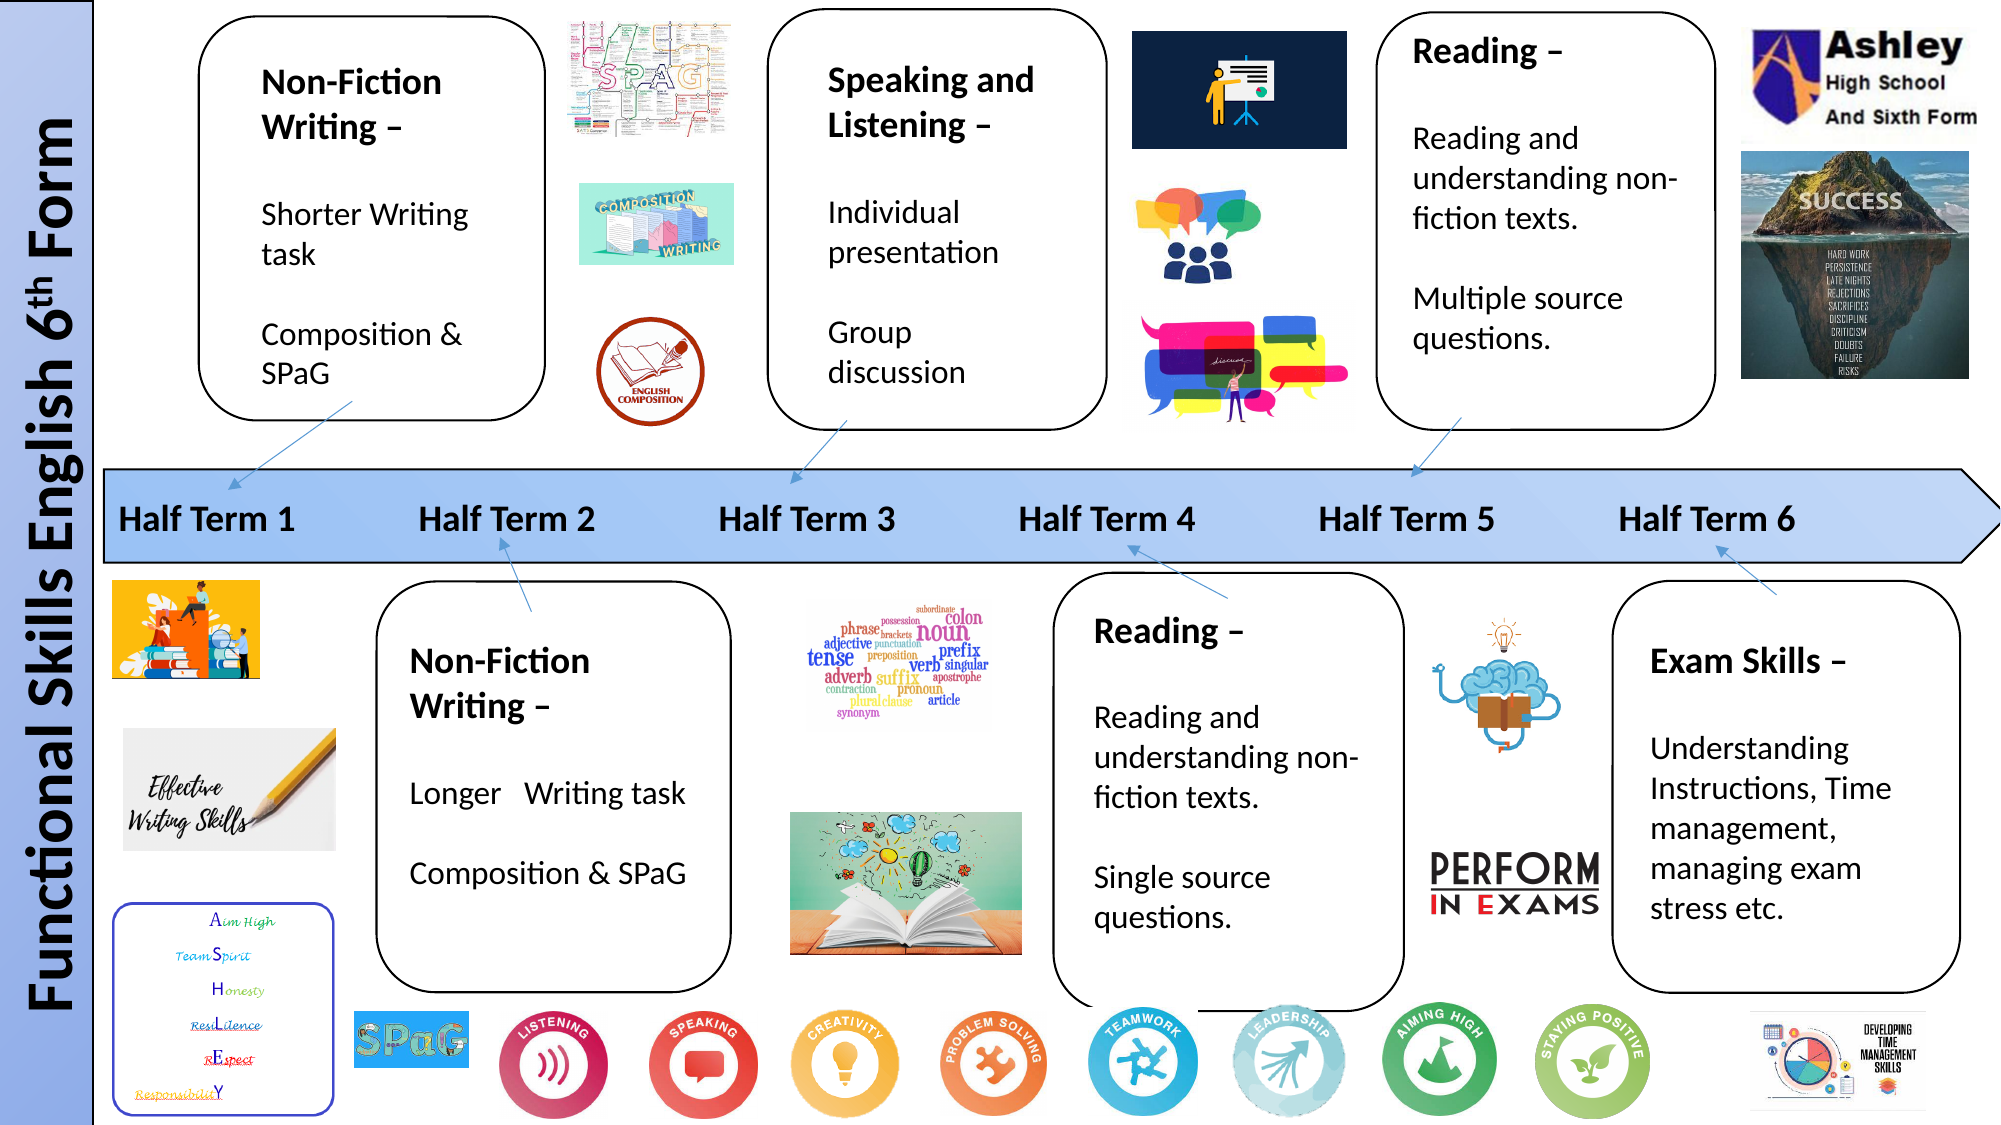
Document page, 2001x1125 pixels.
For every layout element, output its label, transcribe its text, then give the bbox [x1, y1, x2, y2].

text_box [1375, 24, 1717, 431]
picture [1741, 27, 1977, 144]
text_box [1410, 417, 1462, 478]
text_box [1715, 545, 1777, 595]
table_header [1080, 834, 1409, 995]
text_box Reading – Reading and understanding non-fiction texts. Single source questions. [1078, 598, 1377, 943]
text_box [1126, 545, 1228, 599]
picture [567, 20, 731, 137]
text_box [1611, 579, 1962, 994]
picture [592, 313, 708, 429]
picture [1429, 849, 1601, 917]
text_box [499, 537, 532, 612]
text_box Speaking and Listening – Individual presentation Group discussion [813, 47, 1056, 398]
text_box [1228, 571, 1405, 834]
text_box [1406, 11, 1686, 18]
text_box Functional Skills English 6th Form [0, 0, 94, 1125]
picture [110, 899, 337, 1119]
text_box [227, 401, 353, 490]
picture [1117, 171, 1356, 433]
picture [1088, 1007, 1198, 1116]
picture [1412, 598, 1586, 772]
text_box [1052, 571, 1388, 1013]
text_box Exam Skills – Understanding Instructions, Time management, managing exam stress etc. [1635, 628, 1918, 934]
text_box [197, 15, 546, 422]
picture [1736, 151, 1969, 379]
picture [123, 728, 336, 851]
picture [806, 599, 992, 732]
picture [940, 1010, 1047, 1116]
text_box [790, 420, 848, 485]
picture [1226, 998, 1355, 1124]
picture [354, 1010, 469, 1068]
text_box [766, 8, 1108, 431]
text_box Half Term 1 Half Term 2 Half Term 3 Half Term 4 Half Term 5 Half Term 6 [102, 468, 2000, 564]
picture [790, 812, 1022, 955]
picture [1535, 1004, 1650, 1119]
text_box Reading – Reading and understanding non-fiction texts. Multiple source questions. [1397, 18, 1704, 409]
text_box Non-Fiction Writing – Shorter Writing task Composition & SPaG [246, 49, 511, 399]
picture [649, 1010, 758, 1119]
text_box [375, 580, 732, 994]
picture [579, 183, 734, 265]
picture [1382, 1002, 1497, 1116]
picture [779, 998, 915, 1124]
text_box Non-Fiction Writing – Longer Writing task Composition & SPaG [394, 628, 704, 899]
picture [112, 580, 260, 679]
picture [499, 1010, 608, 1119]
picture [1132, 31, 1347, 149]
picture [1749, 1011, 1926, 1111]
